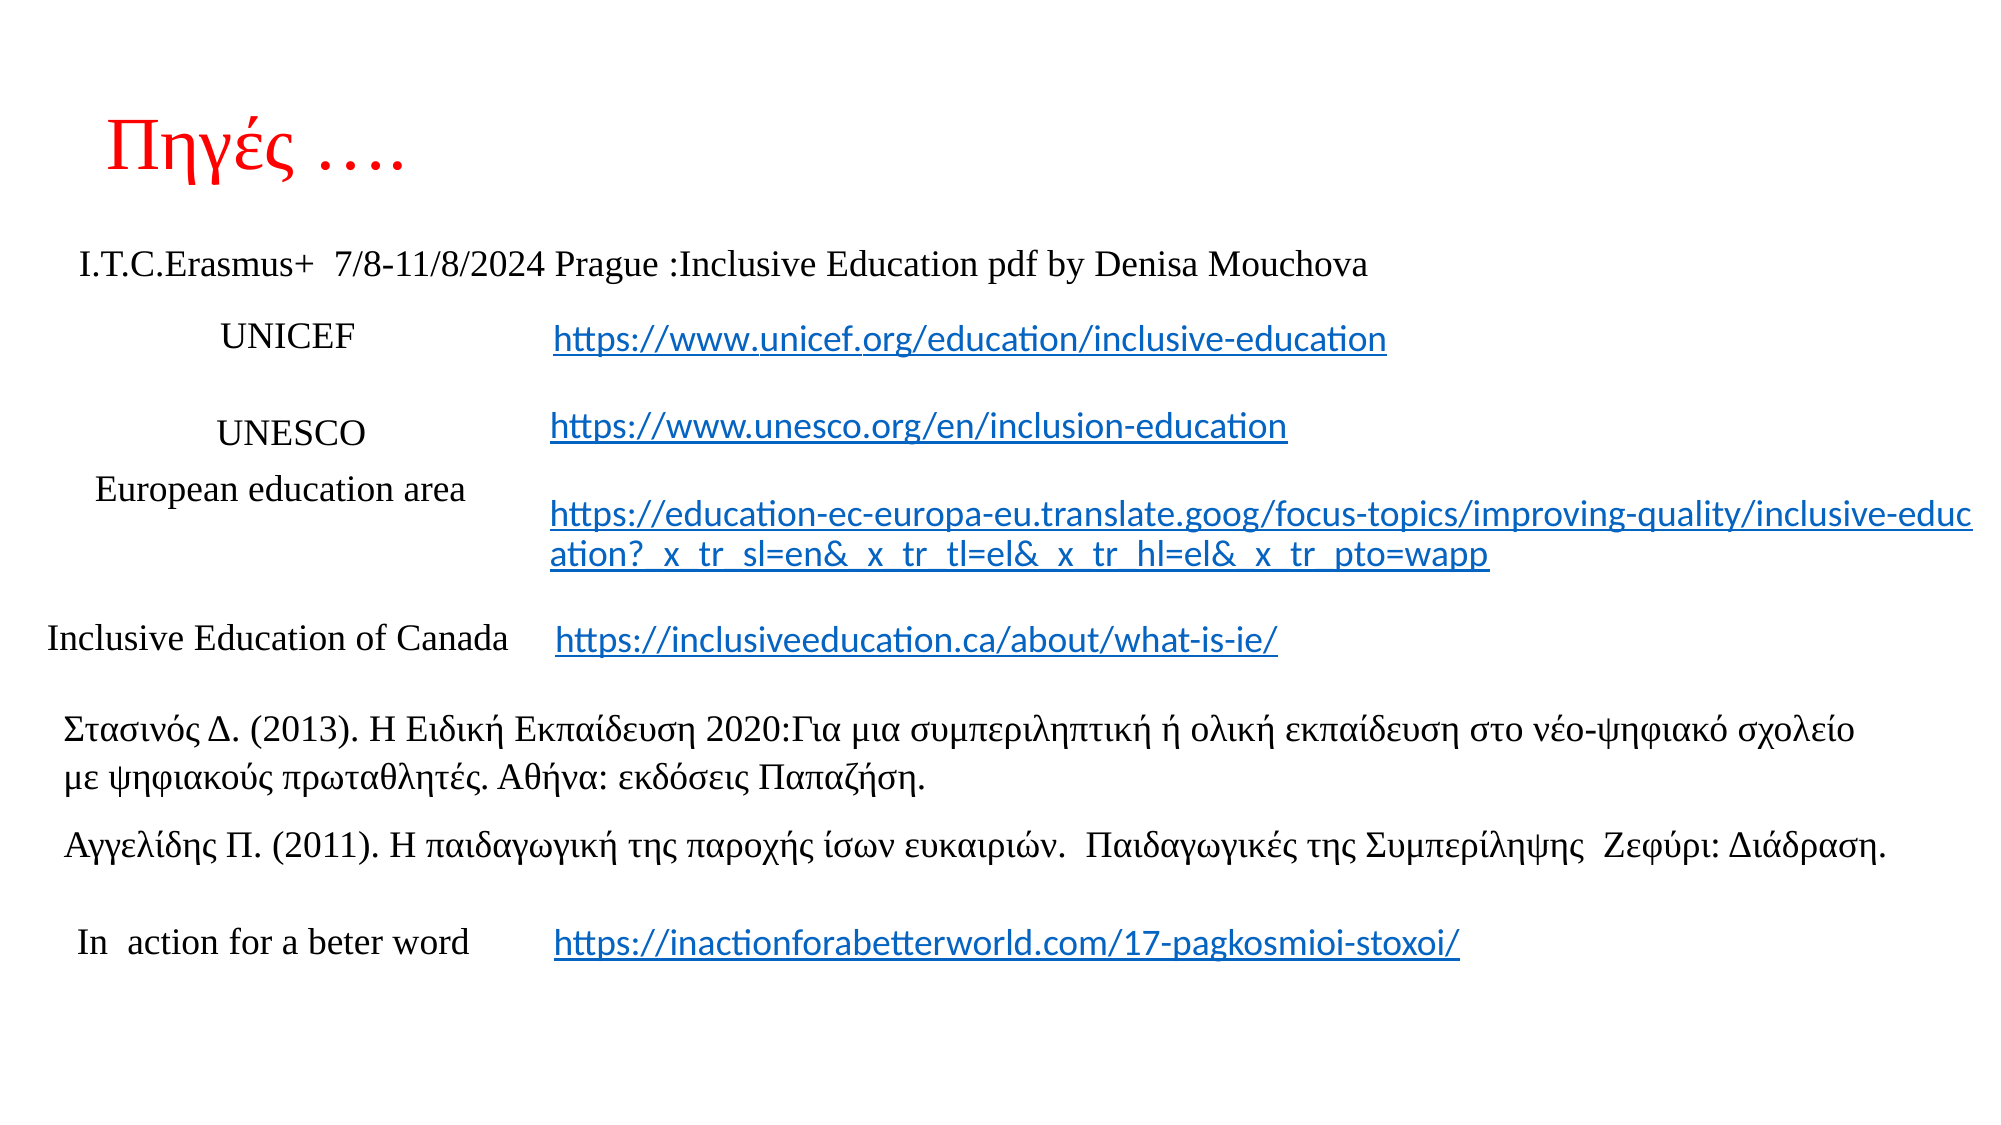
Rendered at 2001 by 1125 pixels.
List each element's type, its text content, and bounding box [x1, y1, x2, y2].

text_box Inclusive Education of Canada [26, 603, 540, 668]
text_box European education area [73, 476, 489, 541]
text_box Αγγελίδης Π. (2011). Η παιδαγωγική της παροχής ίσων ευκαιριών. Παιδαγωγικές της Συμπερίληψης Ζεφύρι: Διάδραση. [48, 809, 1959, 873]
text_box Πηγές …. [26, 79, 526, 200]
text_box https://www.unesco.org/en/inclusion-education [535, 390, 1539, 454]
text_box Στασινός Δ. (2013). Η Ειδική Εκπαίδευση 2020:Για μια συμπεριληπτική ή ολική εκπαίδευση στο νέο-ψηφιακό σχολείο με ψηφιακούς πρωταθλητές. Αθήνα: εκδόσεις Παπαζήση. [48, 693, 1895, 804]
text_box https://education-ec-europa-eu.translate.goog/focus-topics/improving-quality/inclusive-education?_x_tr_sl=en&_x_tr_tl=el&_x_tr_hl=el&_x_tr_pto=wapp [534, 477, 2000, 541]
text_box I.T.C.Erasmus+ 7/8-11/8/2024 Prague :Inclusive Education pdf by Denisa Mouchova [59, 230, 1442, 294]
text_box In action for a beter word [26, 908, 540, 972]
text_box UNICEF [190, 302, 404, 366]
text_box https://inactionforabetterworld.com/17-pagkosmioi-stoxoi/ [538, 910, 1563, 1016]
text_box https://www.unicef.org/education/inclusive-education [538, 303, 1403, 367]
text_box https://inclusiveeducation.ca/about/what-is-ie/ [540, 604, 1294, 668]
text_box UNESCO [190, 398, 411, 463]
